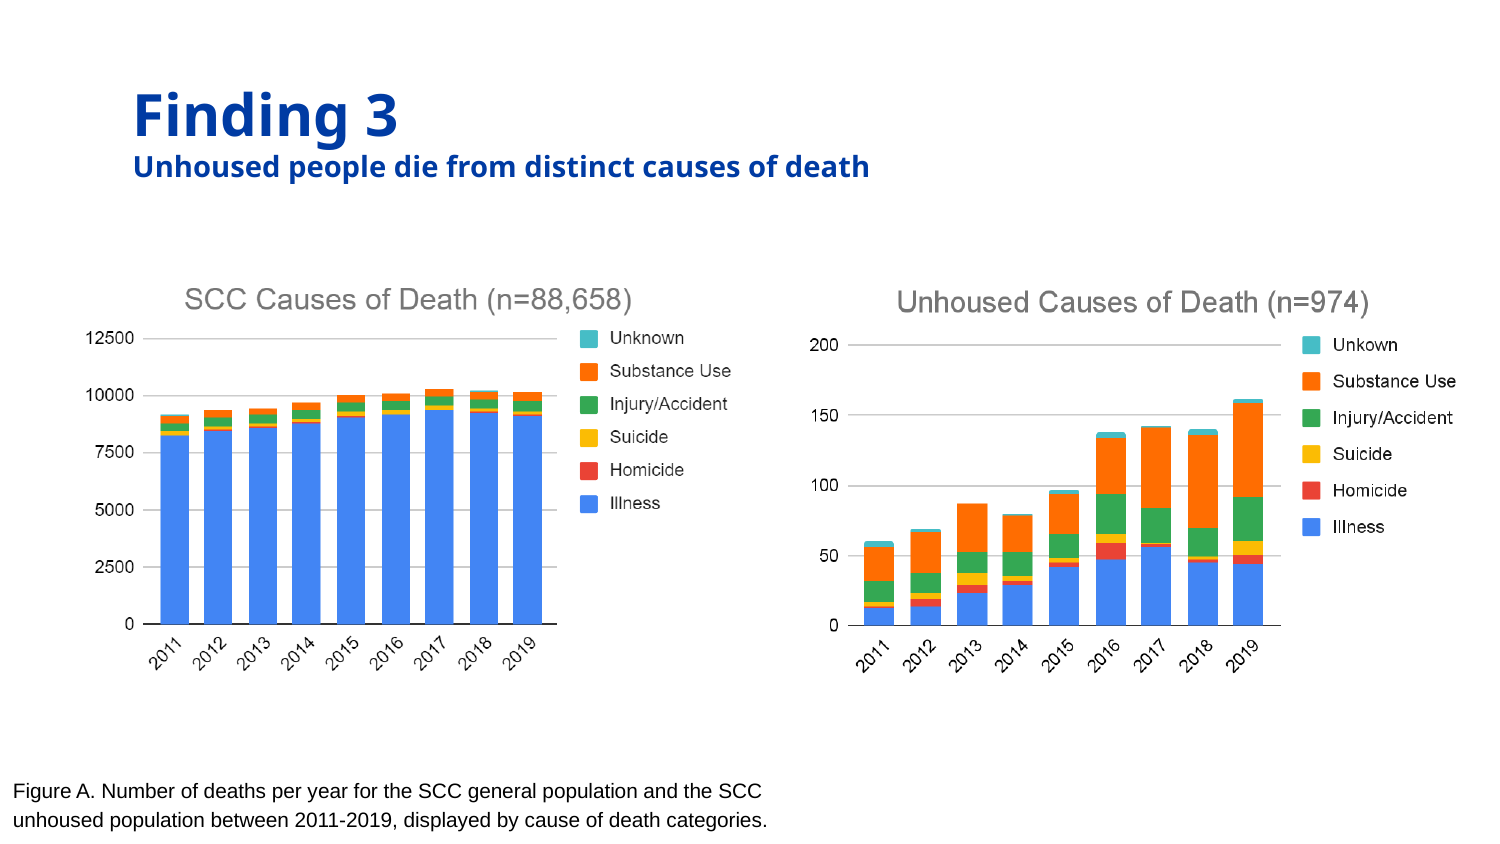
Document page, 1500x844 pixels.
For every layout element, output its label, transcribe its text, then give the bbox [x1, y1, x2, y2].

picture [63, 264, 752, 689]
text_box Figure A. Number of deaths per year for the SCC general population and the SCC unhoused population between 2011-2019, displayed by cause of death categories. [0, 759, 814, 844]
title Finding 3 Unhoused people die from distinct causes of death [117, 62, 1383, 157]
picture [788, 262, 1477, 691]
